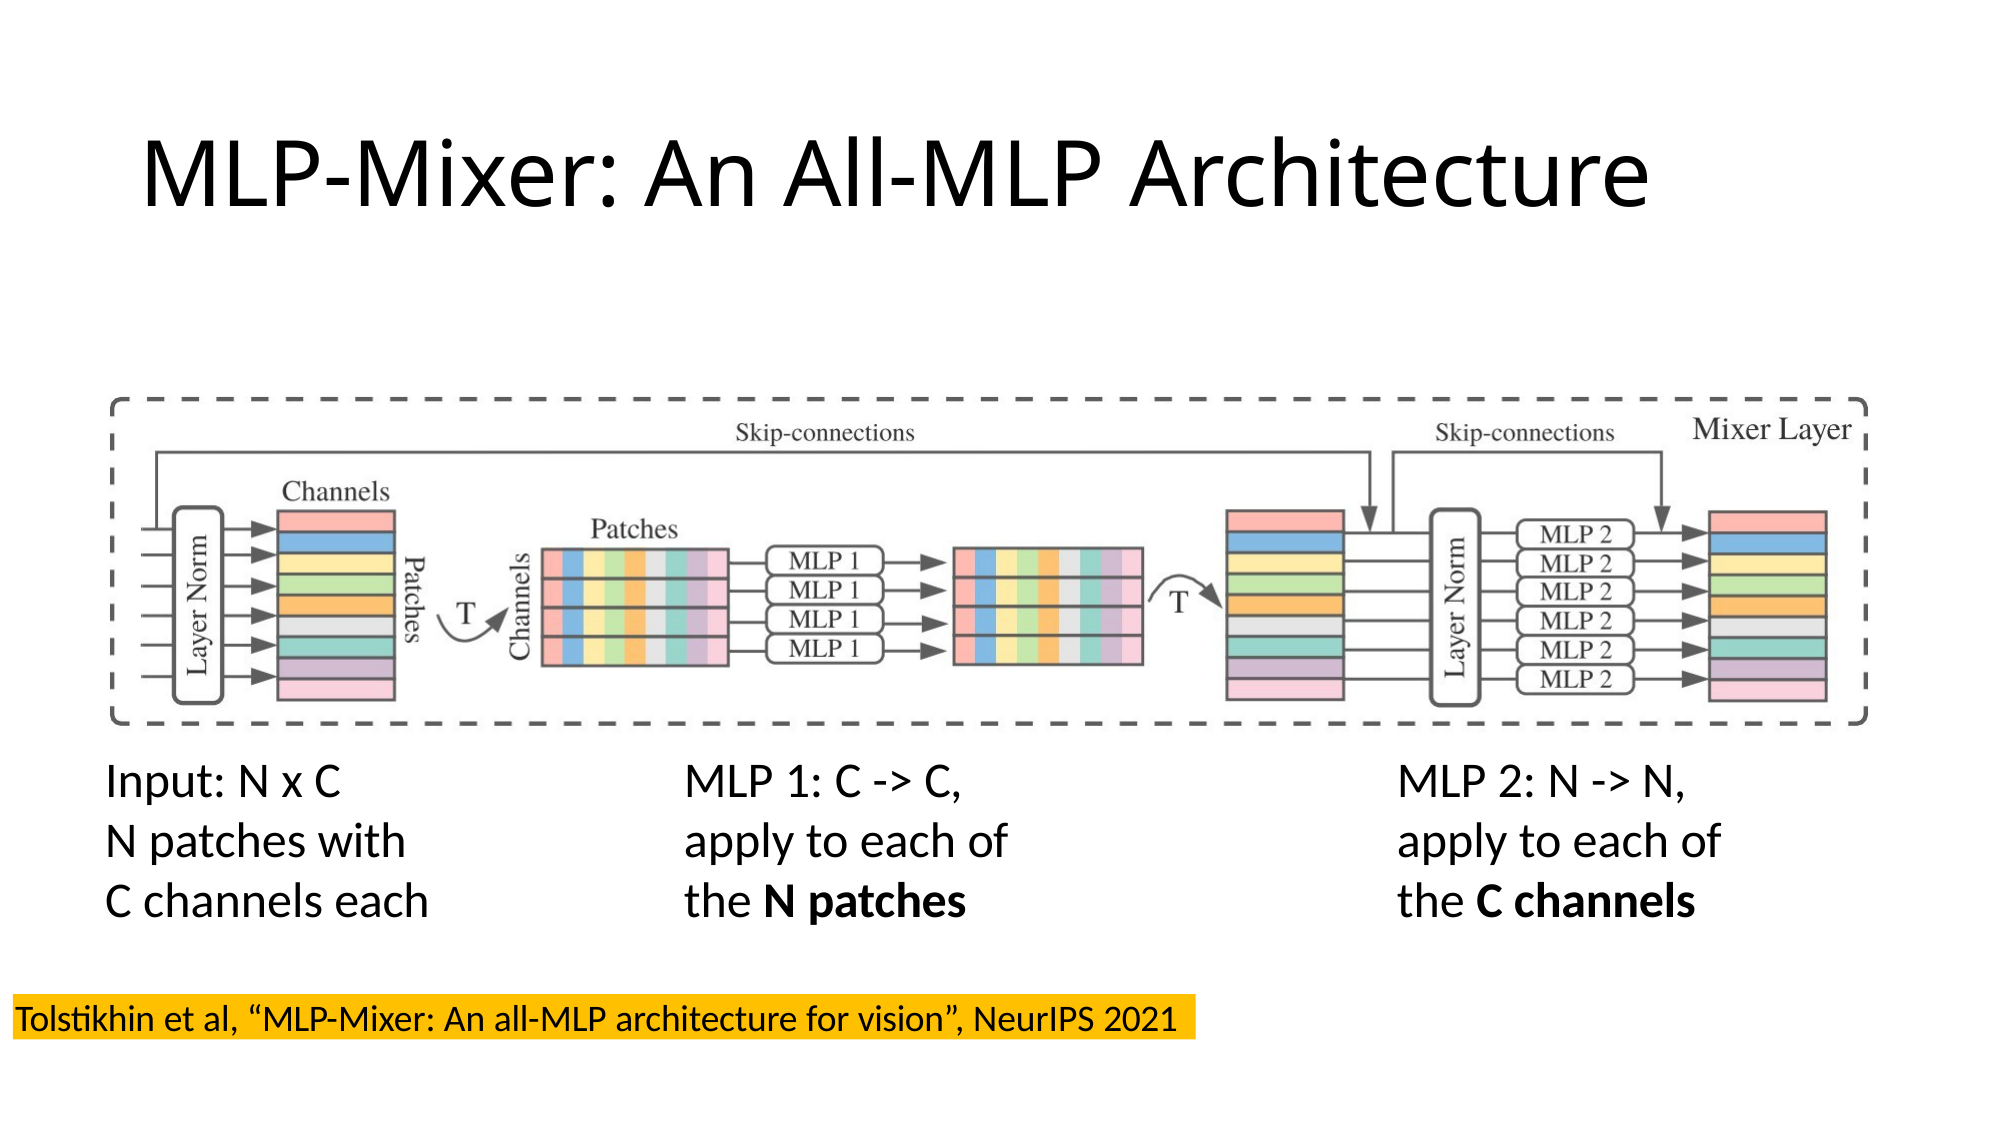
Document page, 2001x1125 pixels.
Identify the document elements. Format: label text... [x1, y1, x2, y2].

text_box MLP 1: C -> C, apply to each of the N patches [681, 745, 1011, 928]
text_box MLP 2: N -> N, apply to each of the C channels [1394, 745, 1724, 928]
text_box Tolstikhin et al, “MLP-Mixer: An all-MLP architecture for vision”, NeurIPS 2021 [12, 994, 1196, 1040]
text_box Input: N x C N patches with C channels each [102, 745, 433, 928]
picture [107, 395, 1871, 733]
title MLP-Mixer: An All-MLP Architecture [137, 73, 1863, 264]
